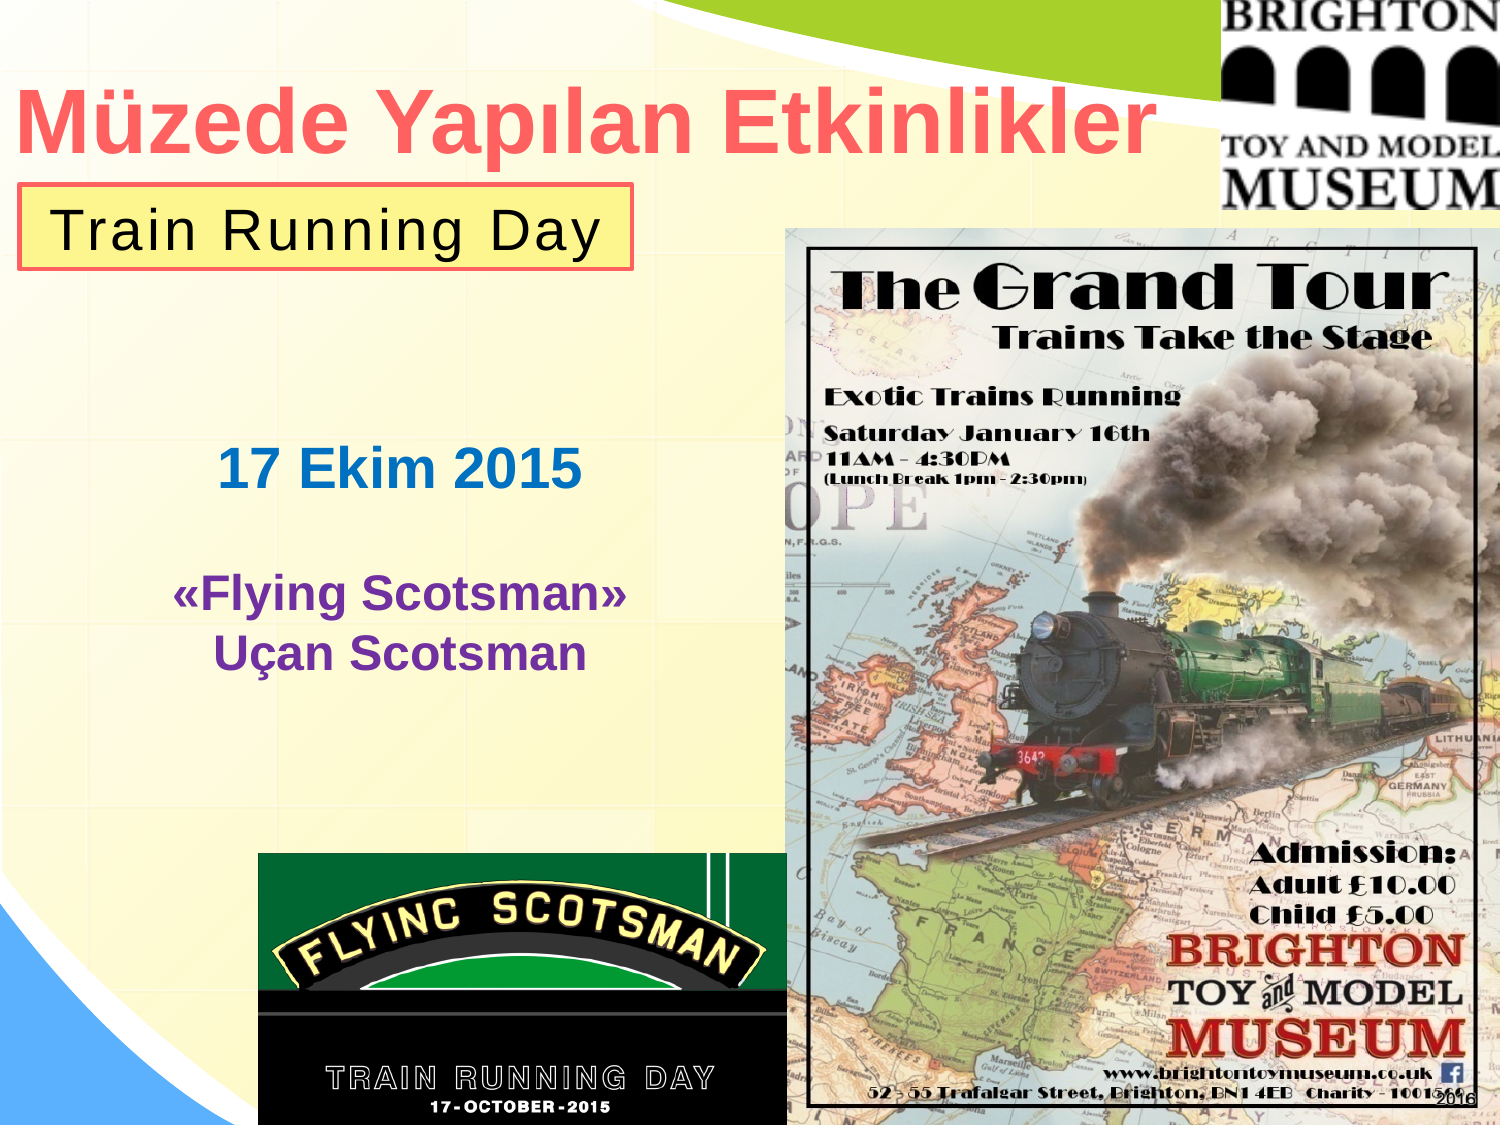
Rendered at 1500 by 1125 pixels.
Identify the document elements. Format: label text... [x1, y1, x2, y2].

title Müzede Yapılan Etkinlikler [0, 54, 1235, 207]
picture [1221, 0, 1500, 210]
text_box Train Running Day [17, 182, 634, 271]
text_box 17 Ekim 2015 «Flying Scotsman» Uçan Scotsman [0, 423, 780, 688]
picture [258, 228, 1500, 1125]
